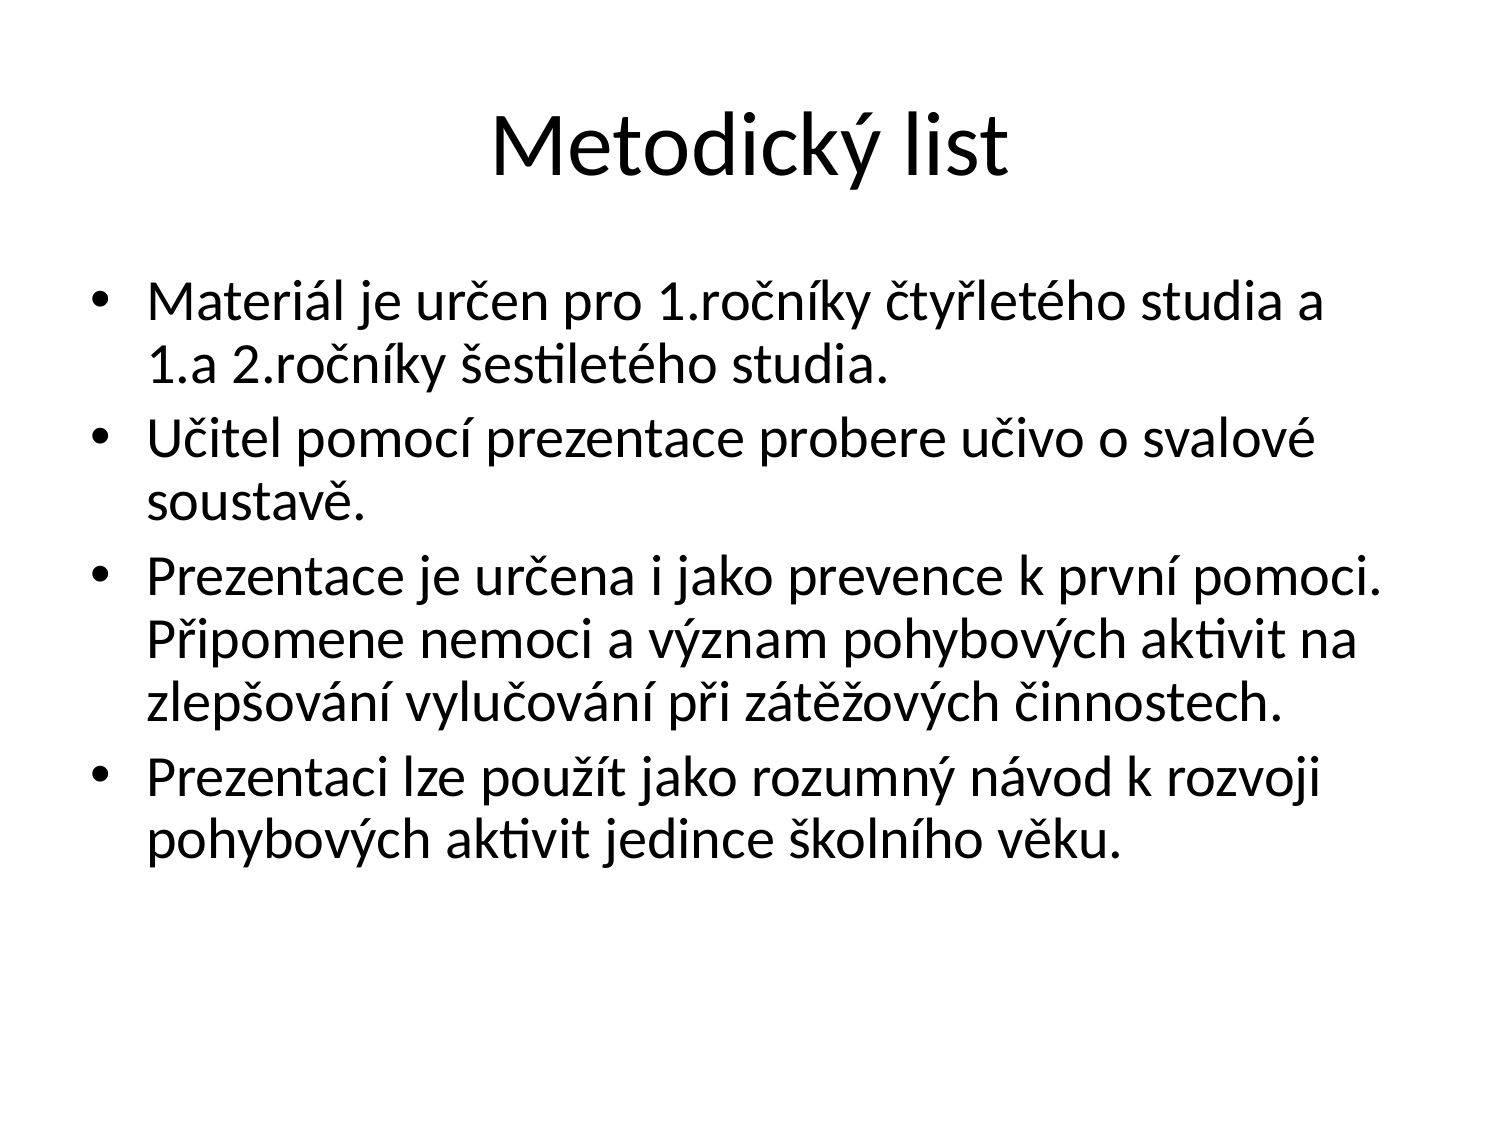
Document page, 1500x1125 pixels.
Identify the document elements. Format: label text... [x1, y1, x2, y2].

title Metodický list [75, 45, 1425, 233]
list Materiál je určen pro 1.ročníky čtyřletého studia a 1.a 2.ročníky šestiletého studia. Učitel pomocí prezentace probere učivo o svalové soustavě. Prezentace je určena i jako prevence k první pomoci. Připomene nemoci a význam pohybových aktivit na zlepšování vylučování při zátěžových činnostech. Prezentaci lze použít jako rozumný návod k rozvoji pohybových aktivit jedince školního věku. [75, 262, 1425, 1005]
